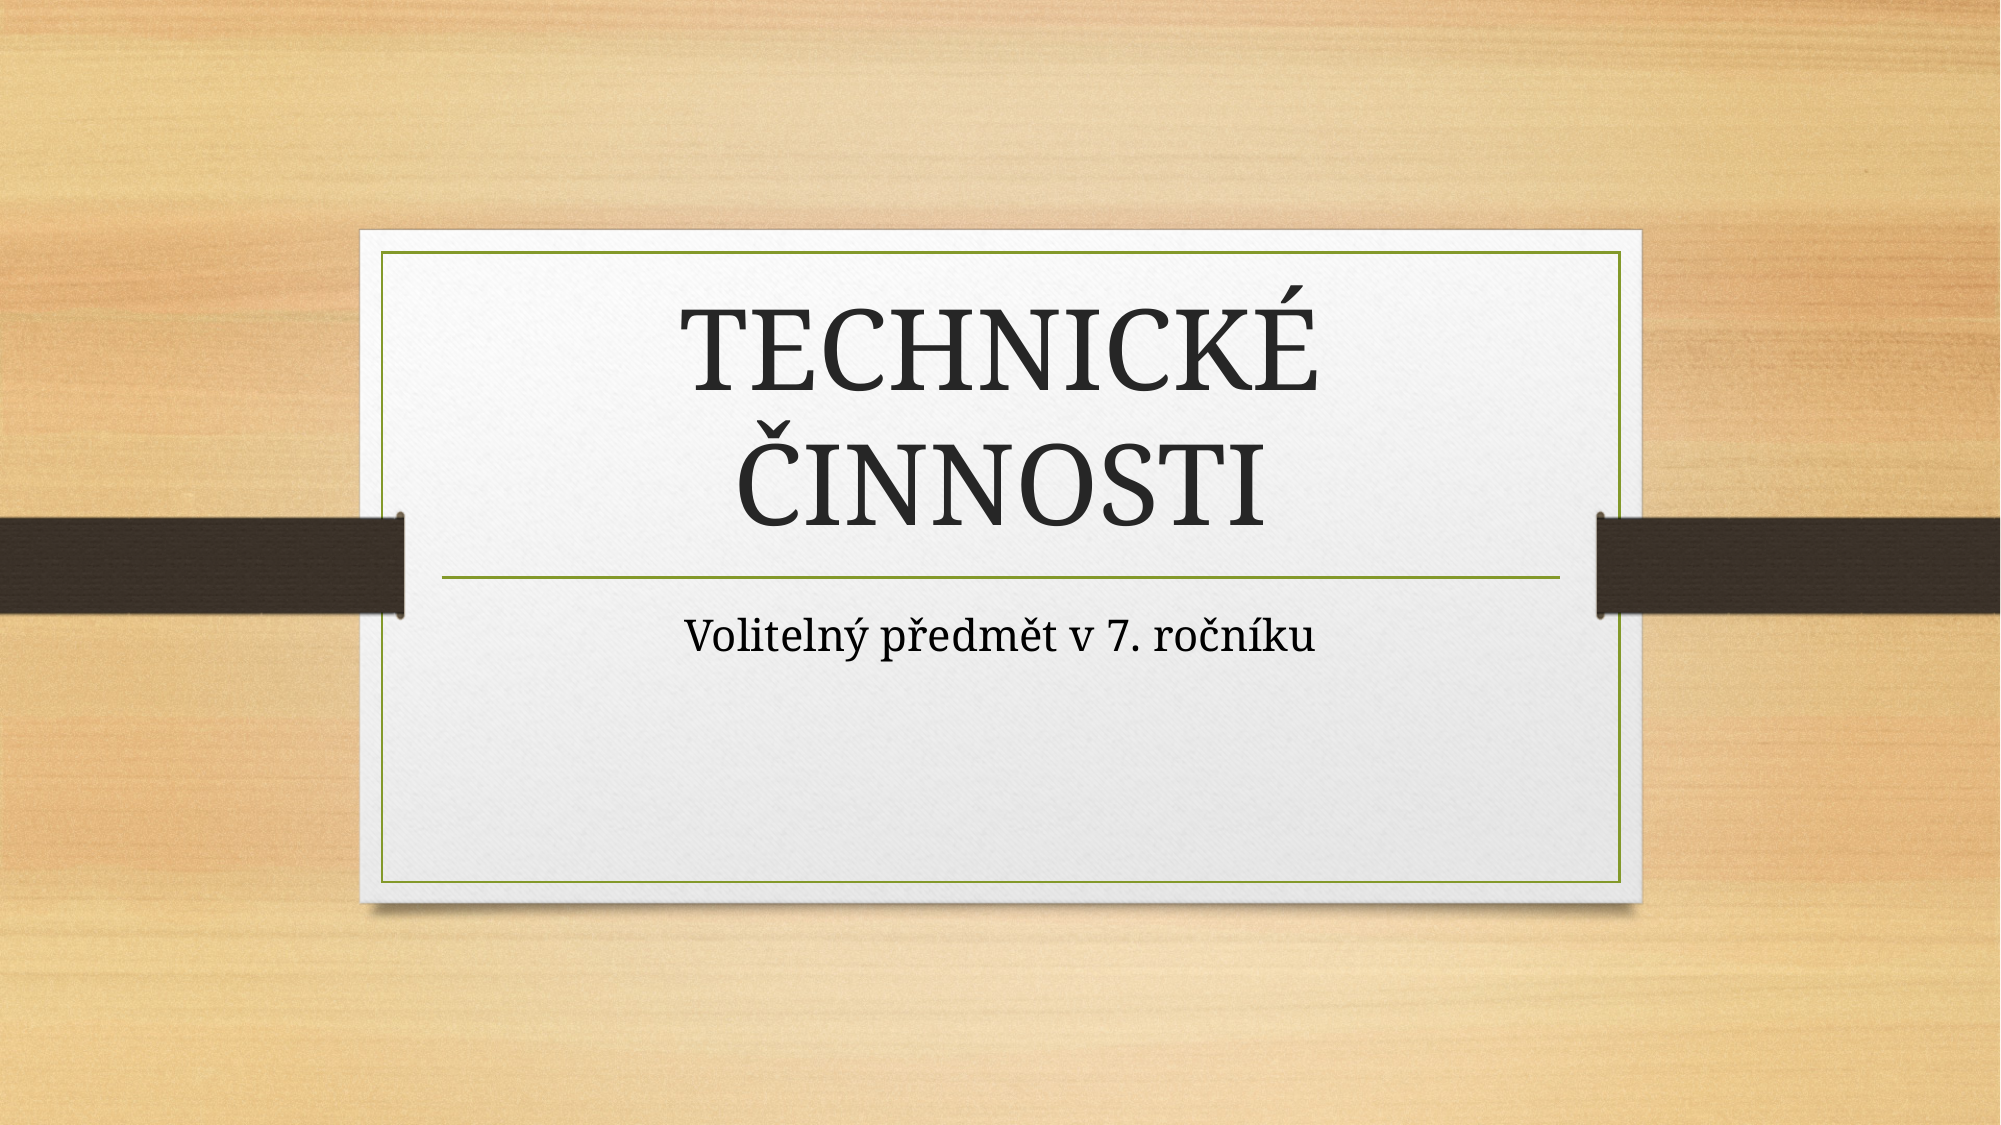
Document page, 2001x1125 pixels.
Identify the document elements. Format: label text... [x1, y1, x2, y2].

subtitle Volitelný předmět v 7. ročníku [441, 600, 1560, 817]
picture [0, 0, 2001, 1125]
title TECHNICKÉ ČINNOSTI [441, 306, 1560, 556]
